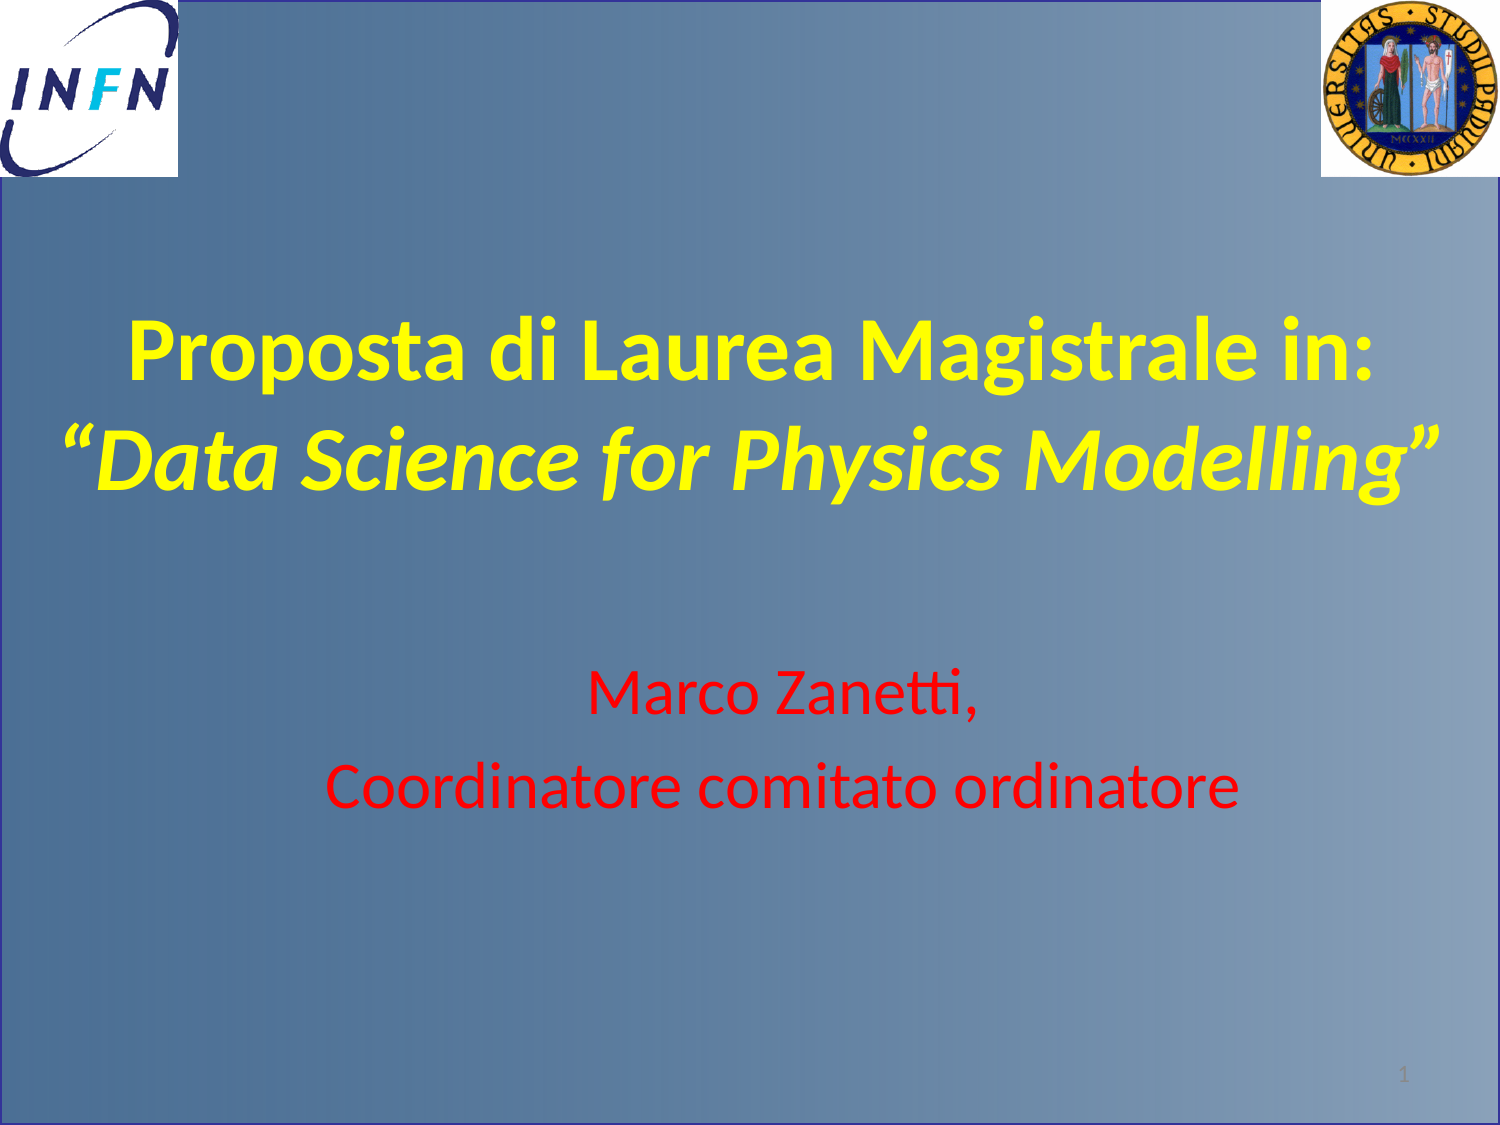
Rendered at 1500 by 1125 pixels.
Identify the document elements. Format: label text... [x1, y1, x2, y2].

slide_number 1 [1074, 1042, 1425, 1103]
subtitle Marco Zanetti, Coordinatore comitato ordinatore [225, 640, 1343, 975]
text_box Proposta di Laurea Magistrale in: “Data Science for Physics Modelling” [28, 281, 1479, 626]
picture [1321, 0, 1500, 177]
picture [0, 0, 179, 177]
